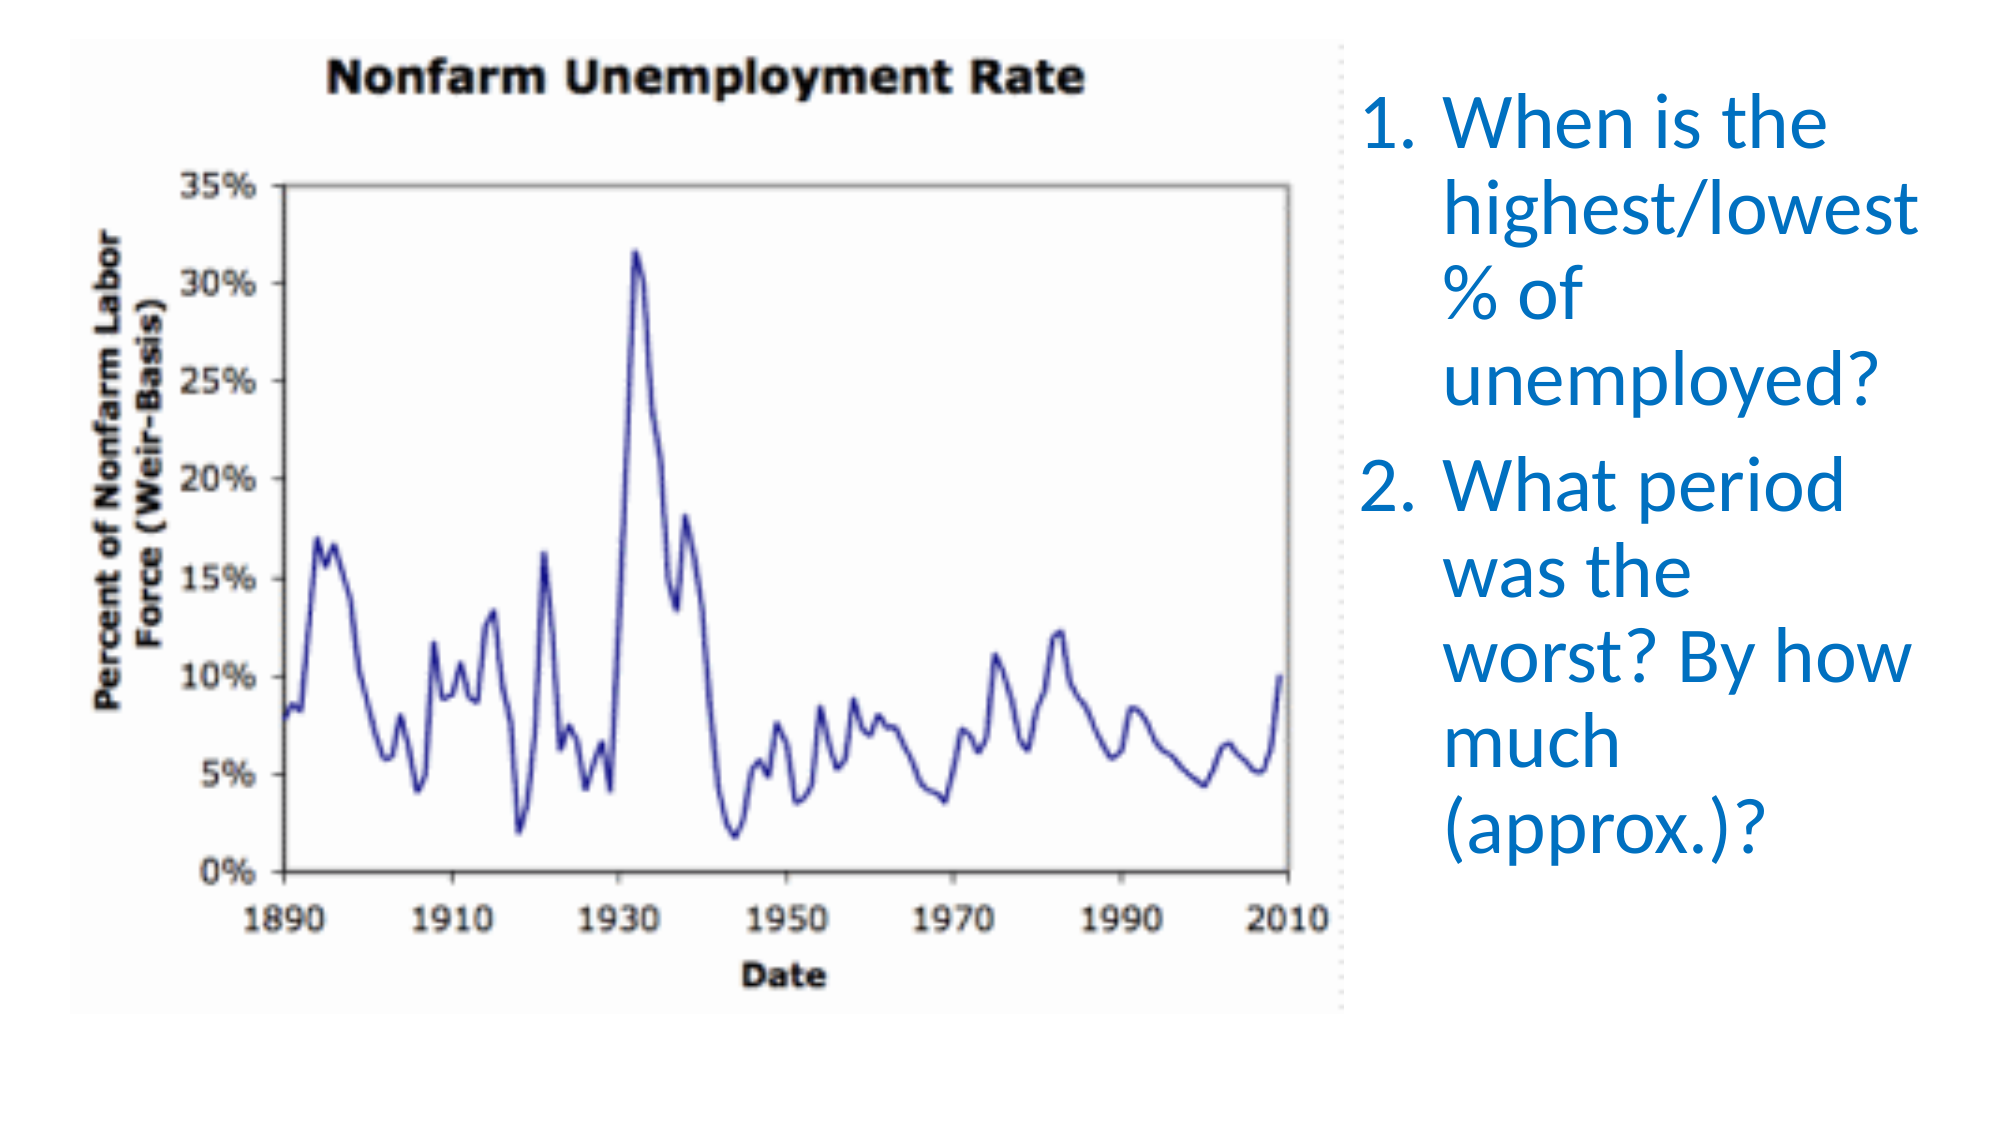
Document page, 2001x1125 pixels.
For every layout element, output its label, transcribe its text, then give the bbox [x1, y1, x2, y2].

list When is the highest/lowest % of unemployed? What period was the worst? By how much (approx.)? [1344, 72, 1943, 787]
picture [70, 39, 1344, 1014]
